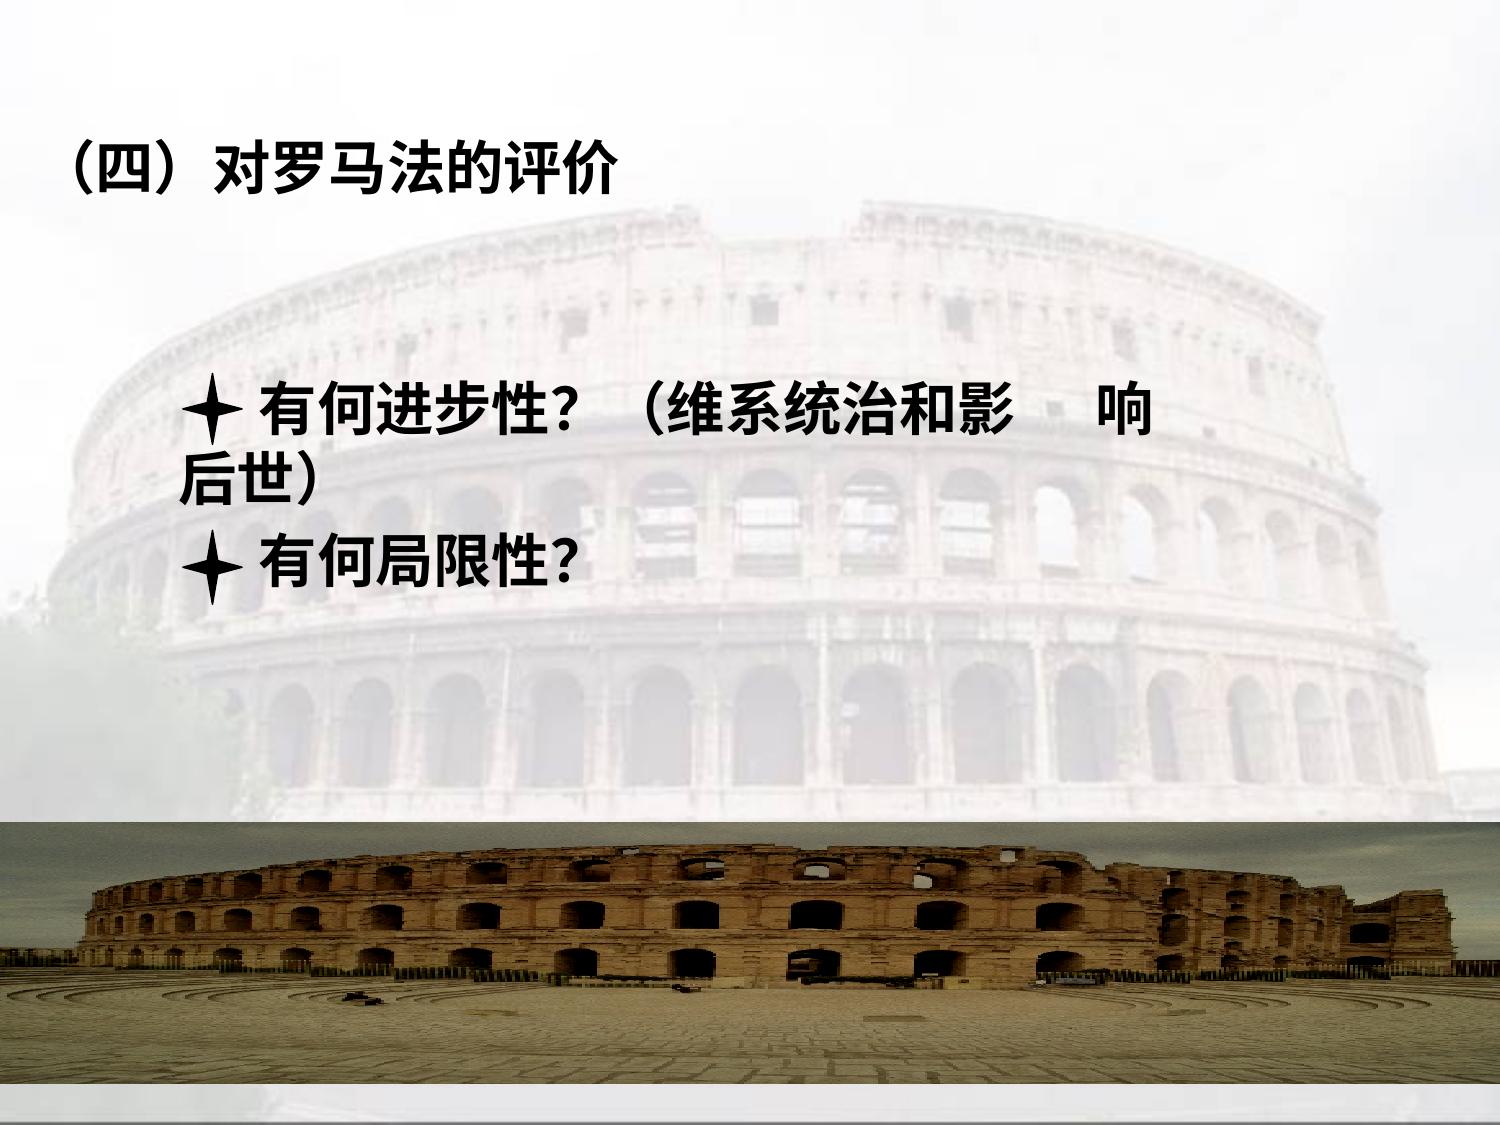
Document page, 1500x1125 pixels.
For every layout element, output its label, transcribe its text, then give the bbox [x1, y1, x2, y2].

text_box [182, 530, 243, 605]
text_box [182, 373, 243, 445]
text_box 有何进步性？（维系统治和影 响后世） 有何局限性？ [163, 365, 1187, 602]
picture [0, 0, 1500, 1125]
text_box （四）对罗马法的评价 [22, 41, 1320, 291]
